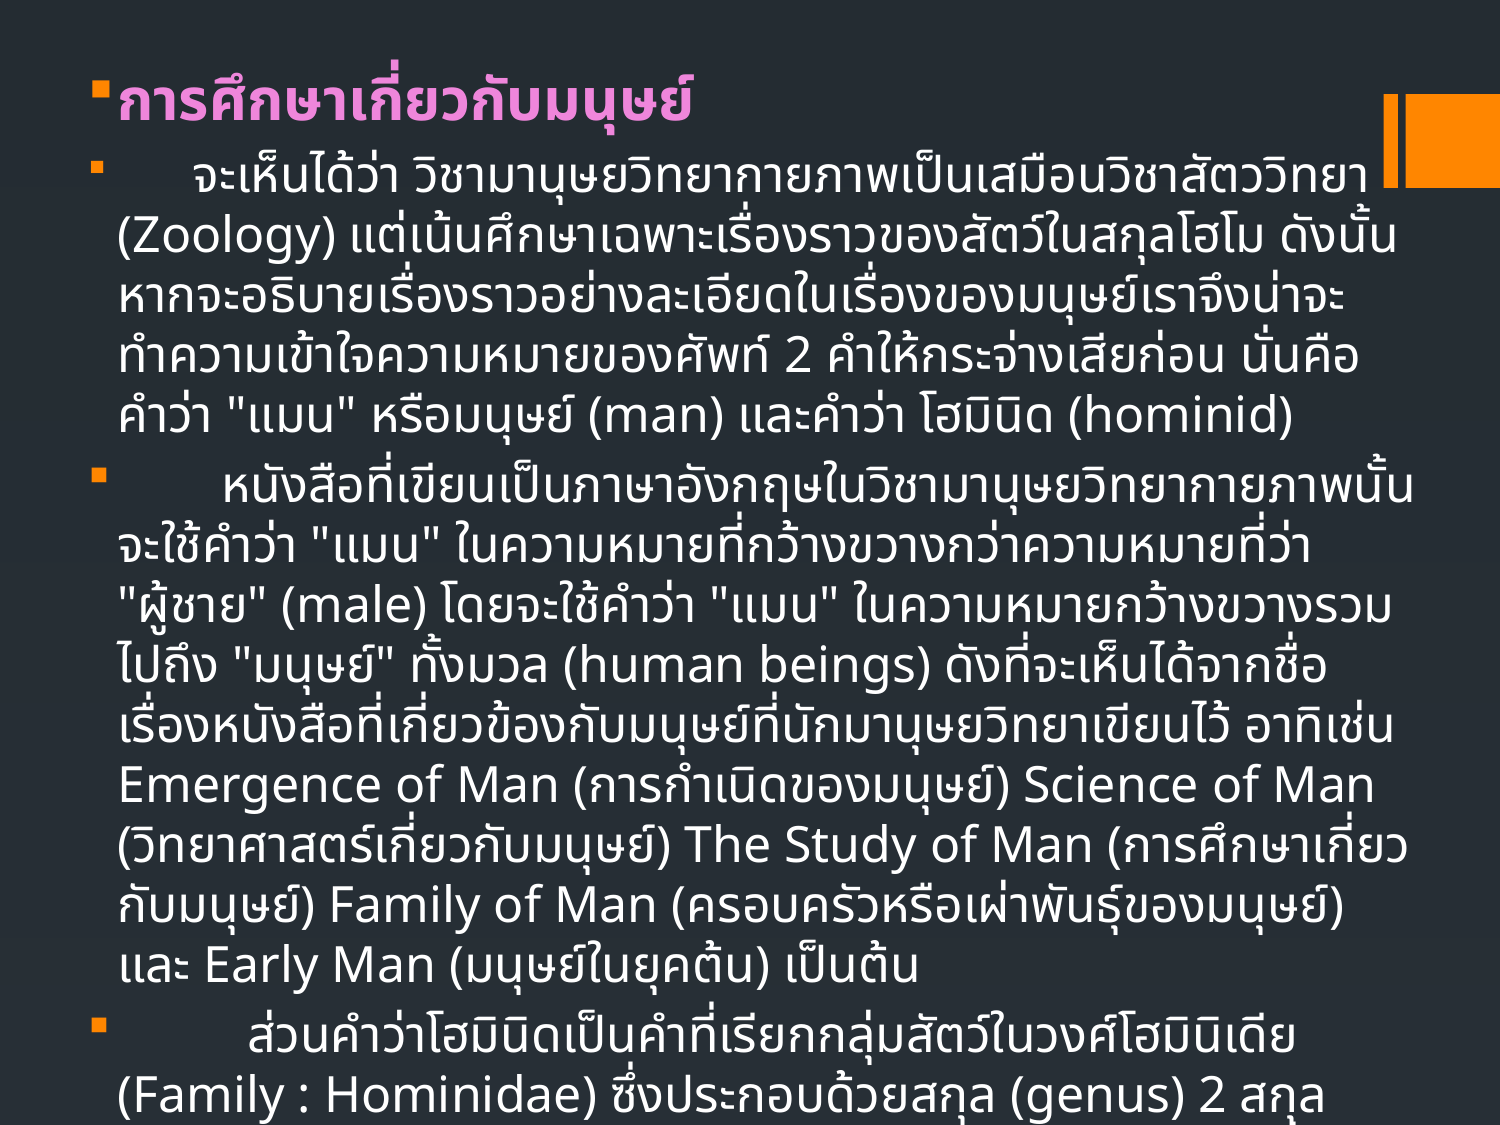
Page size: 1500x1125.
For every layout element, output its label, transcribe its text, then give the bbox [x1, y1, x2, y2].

list การศึกษาเกี่ยวกับมนุษย์ จะเห็นได้ว่า วิชามานุษยวิทยากายภาพเป็นเสมือนวิชาสัตววิทยา (Zoology) แต่เน้นศึกษาเฉพาะเรื่องราวของสัตว์ในสกุลโฮโม ดังนั้น หากจะอธิบายเรื่องราวอย่างละเอียดในเรื่องของมนุษย์เราจึงน่าจะทำความเข้าใจความหมายของศัพท์ 2 คำให้กระจ่างเสียก่อน นั่นคือ คำว่า "แมน" หรือมนุษย์ (man) และคำว่า โฮมินิด (hominid) หนังสือที่เขียนเป็นภาษาอังกฤษในวิชามานุษยวิทยากายภาพนั้น จะใช้คำว่า "แมน" ในความหมายที่กว้างขวางกว่าความหมายที่ว่า "ผู้ชาย" (male) โดยจะใช้คำว่า "แมน" ในความหมายกว้างขวางรวมไปถึง "มนุษย์" ทั้งมวล (human beings) ดังที่จะเห็นได้จากชื่อเรื่องหนังสือที่เกี่ยวข้องกับมนุษย์ที่นักมานุษยวิทยาเขียนไว้ อาทิเช่น Emergence of Man (การกำเนิดของมนุษย์) Science of Man (วิทยาศาสตร์เกี่ยวกับมนุษย์) The Study of Man (การศึกษาเกี่ยวกับมนุษย์) Family of Man (ครอบครัวหรือเผ่าพันธุ์ของมนุษย์) และ Early Man (มนุษย์ในยุคต้น) เป็นต้น ส่วนคำว่าโฮมินิดเป็นคำที่เรียกกลุ่มสัตว์ในวงศ์โฮมินิเดีย (Family : Hominidae) ซึ่งประกอบด้วยสกุล (genus) 2 สกุล ได้แก่สกุลออสตราโลพิธิคัส (มนุษย์โบราณ) และสกุลโฮโม ดังที่จะได้กล่าวรายละเอียดในบทที่ 5 [64, 54, 1436, 1059]
